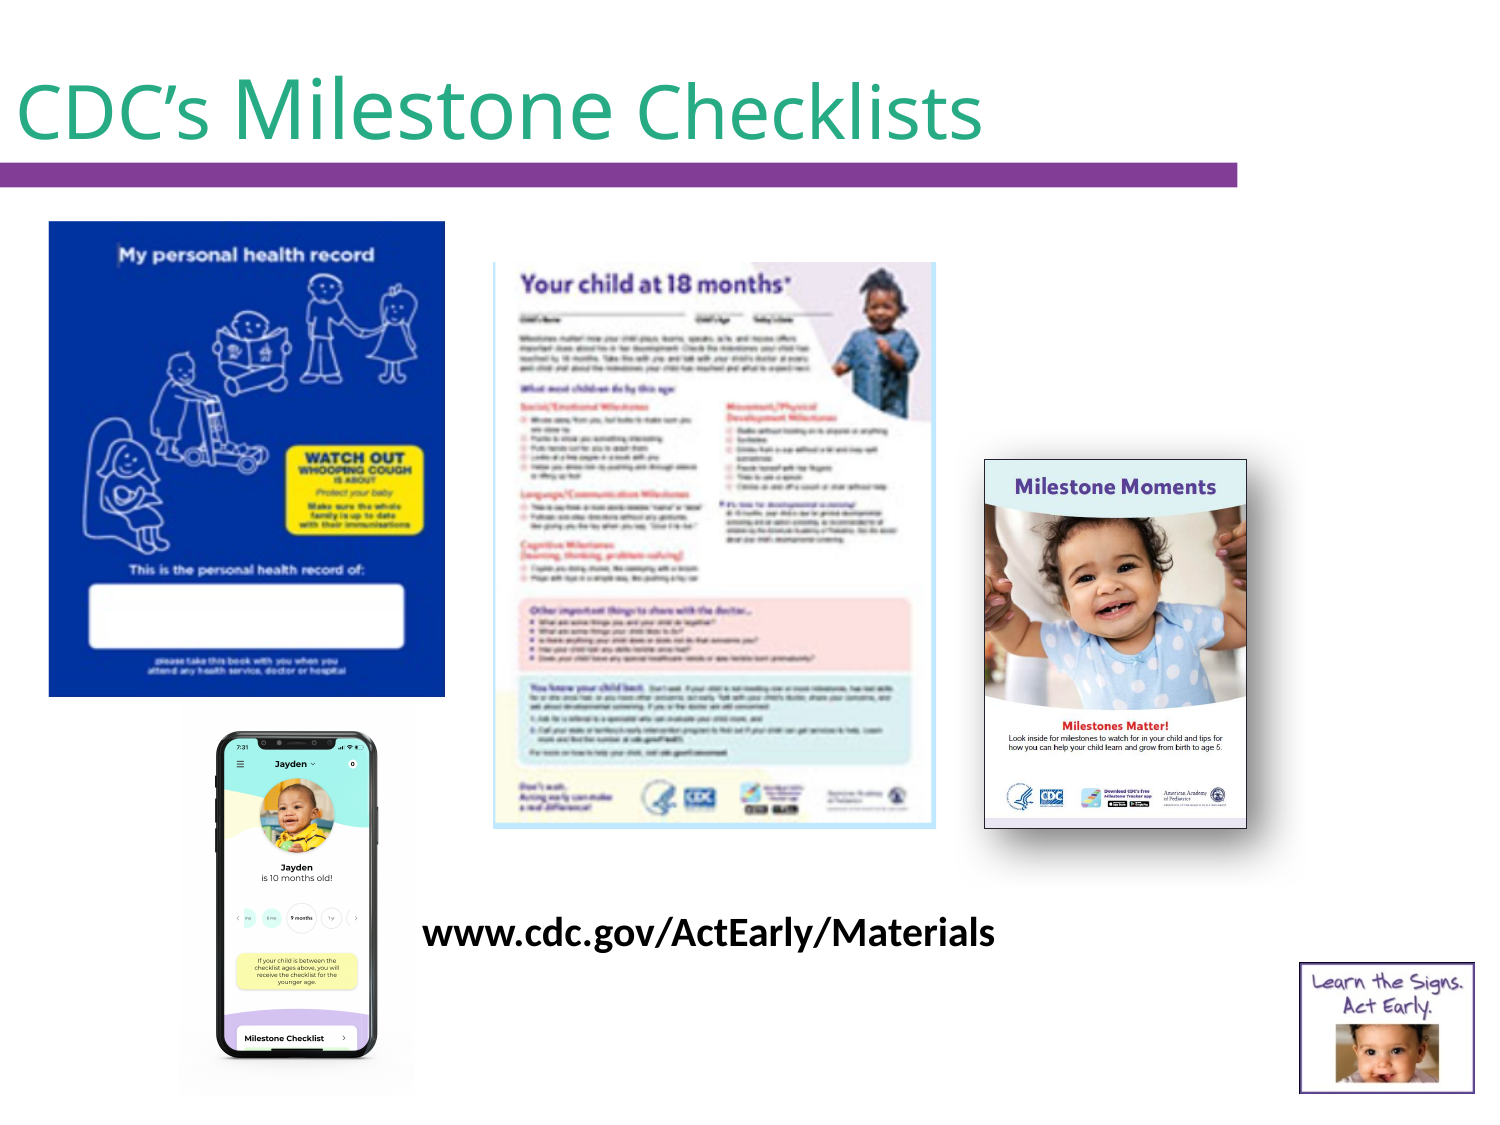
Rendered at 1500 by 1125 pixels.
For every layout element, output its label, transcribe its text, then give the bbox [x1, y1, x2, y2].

title CDC’s Milestone Checklists [0, 50, 1500, 163]
picture [984, 459, 1247, 829]
text_box www.cdc.gov/ActEarly/Materials [420, 896, 1074, 962]
picture [45, 215, 445, 1096]
picture [492, 261, 937, 829]
picture [1299, 962, 1475, 1094]
